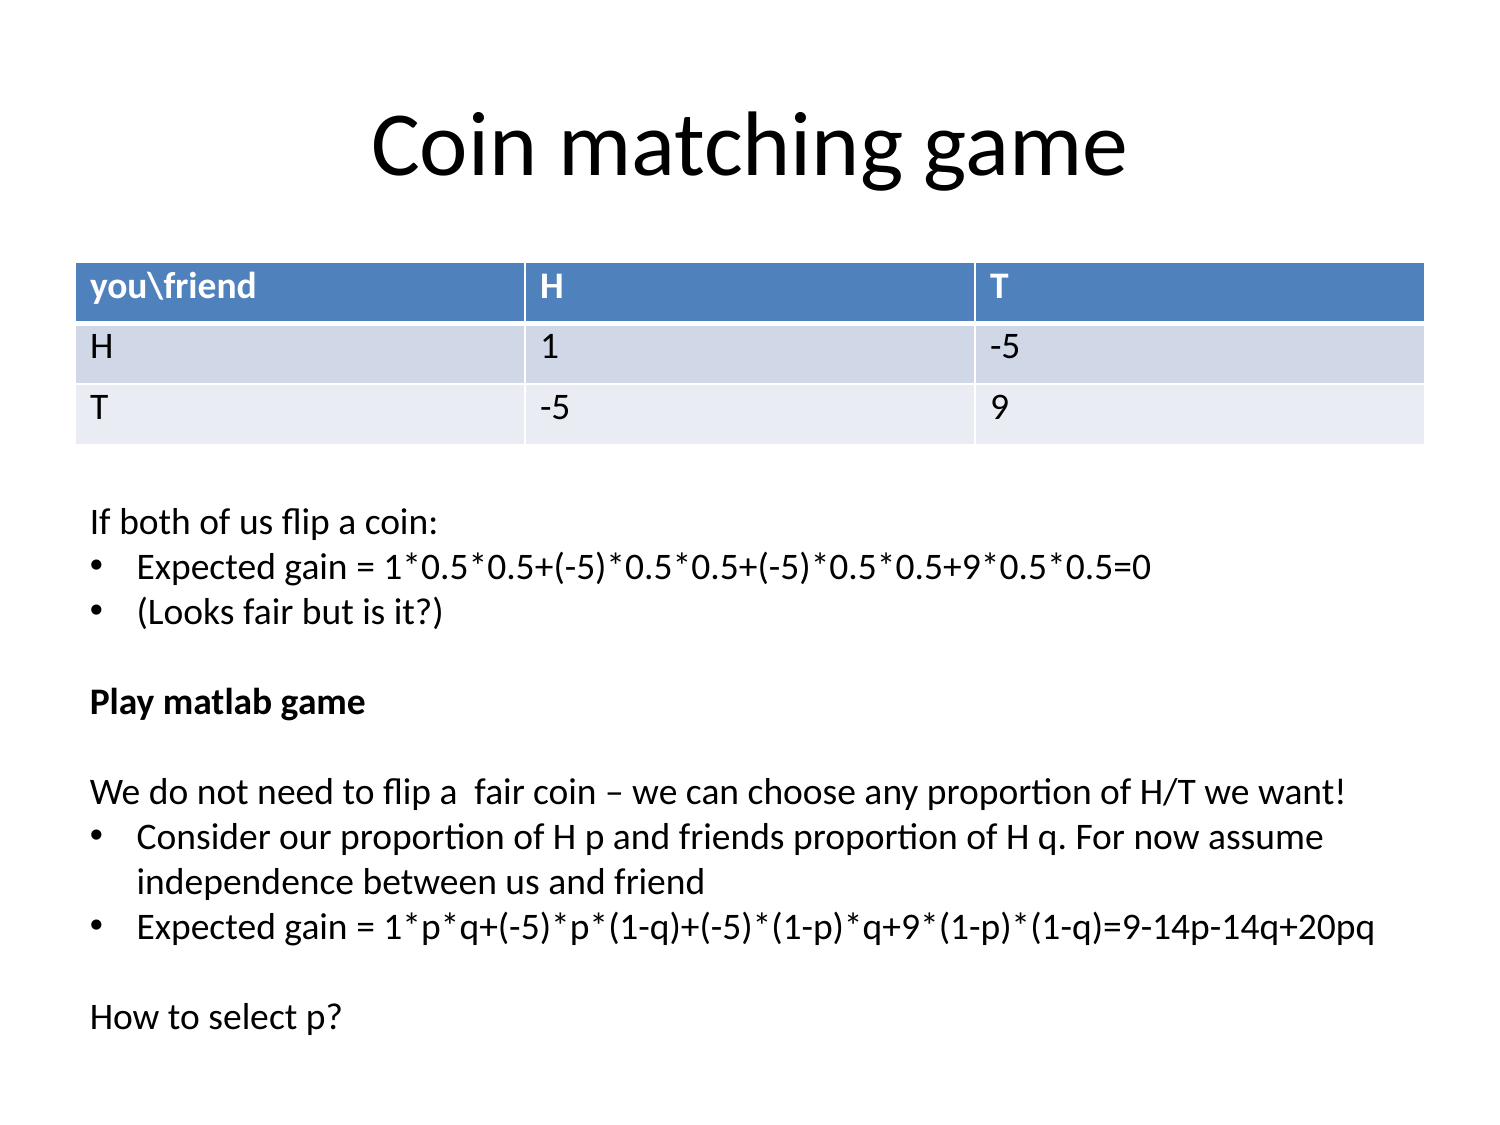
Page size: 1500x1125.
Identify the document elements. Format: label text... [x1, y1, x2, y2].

table_cell -5 [526, 385, 974, 444]
table_header H [526, 263, 974, 321]
table_header you\friend [76, 263, 524, 321]
table_cell T [76, 385, 524, 444]
table_cell H [76, 326, 524, 383]
table_header T [976, 263, 1424, 321]
table_cell -5 [976, 326, 1424, 383]
title Coin matching game [75, 45, 1425, 233]
table_cell 9 [976, 385, 1424, 444]
table_cell 1 [526, 326, 974, 383]
text_box If both of us flip a coin: Expected gain = 1*0.5*0.5+(-5)*0.5*0.5+(-5)*0.5*0.5+9*0.5*0.5=0 (Looks fair but is it?) Play matlab game We do not need to flip a fair coin – we can choose any proportion of H/T we want! Consider our proportion of H p and friends proportion of H q. For now assume independence between us and friend Expected gain = 1*p*q+(-5)*p*(1-q)+(-5)*(1-p)*q+9*(1-p)*(1-q)=9-14p-14q+20pq How to select p? [74, 489, 1425, 1045]
